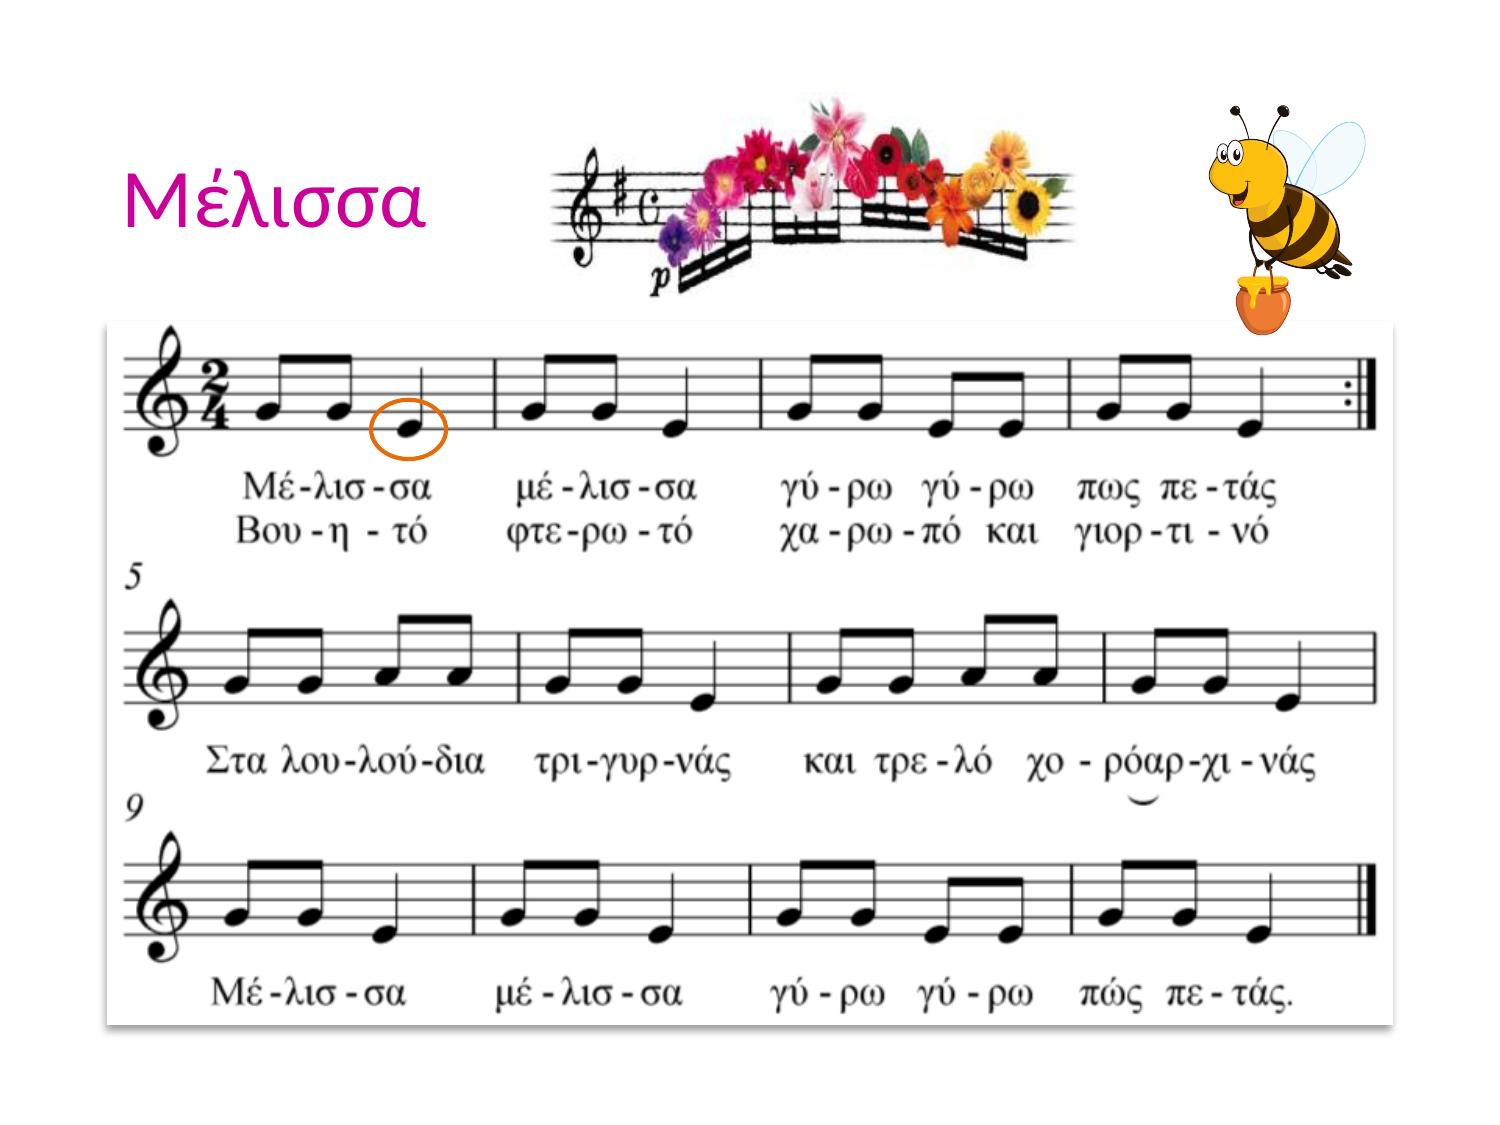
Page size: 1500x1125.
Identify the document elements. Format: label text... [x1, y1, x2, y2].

picture [1208, 104, 1366, 336]
text_box Μέλισσα [107, 137, 486, 252]
picture [548, 92, 1079, 299]
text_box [106, 321, 1394, 1025]
